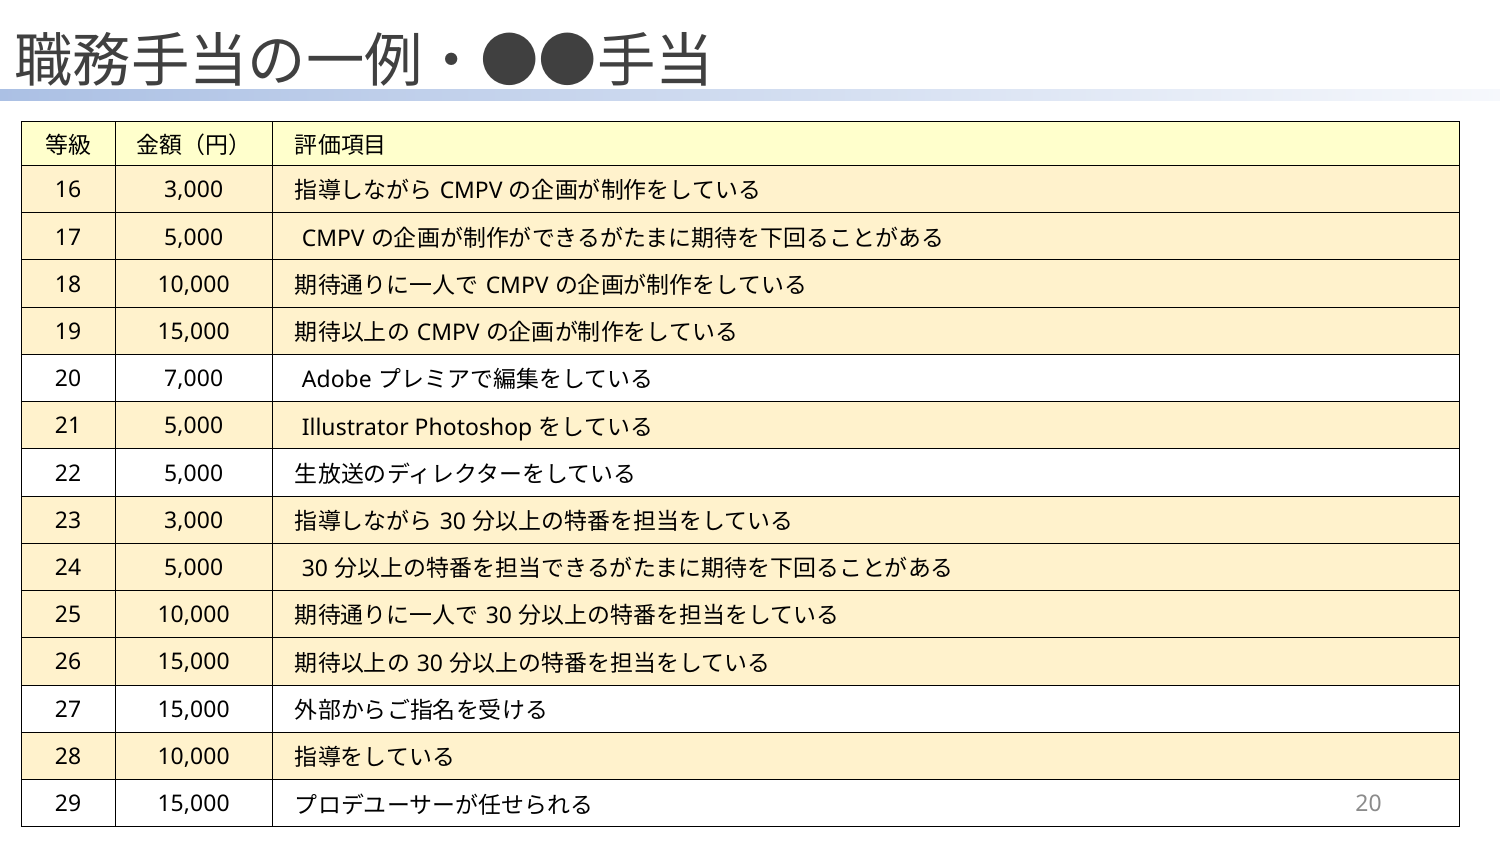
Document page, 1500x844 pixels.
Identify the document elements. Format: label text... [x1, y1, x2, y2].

text_box 職務手当の一例・●●手当 [0, 0, 1245, 95]
table_cell 7,000 [116, 355, 272, 401]
table_cell 指導しながら30分以上の特番を担当をしている [273, 497, 1459, 543]
table_cell 期待以上の30分以上の特番を担当をしている [273, 638, 1459, 685]
table_cell 指導しながらCMPVの企画が制作をしている [273, 166, 1459, 212]
table_cell 24 [22, 544, 115, 590]
table_cell 外部からご指名を受ける [273, 686, 1459, 732]
table_cell 30分以上の特番を担当できるがたまに期待を下回ることがある [273, 544, 1459, 590]
table_cell 29 [22, 780, 115, 826]
table_cell Adobeプレミアで編集をしている [273, 355, 1459, 401]
table_cell 5,000 [116, 449, 272, 496]
table_header 金額（円） [116, 122, 272, 165]
table_cell 15,000 [116, 638, 272, 685]
table_cell 期待通りに一人で30分以上の特番を担当をしている [273, 591, 1459, 637]
table_header 評価項目 [273, 122, 1459, 165]
table_cell Illustrator Photoshopをしている [273, 402, 1459, 448]
table_cell 3,000 [116, 166, 272, 212]
table_header 等級 [22, 122, 115, 165]
table_cell 期待以上のCMPVの企画が制作をしている [273, 308, 1459, 354]
table_cell 生放送のディレクターをしている [273, 449, 1459, 496]
table_cell 指導をしている [273, 733, 1459, 779]
table_cell 5,000 [116, 402, 272, 448]
table_cell 3,000 [116, 497, 272, 543]
table_cell プロデユーサーが任せられる [273, 780, 1459, 826]
table_cell CMPVの企画が制作ができるがたまに期待を下回ることがある [273, 213, 1459, 259]
table_cell 20 [22, 355, 115, 401]
table_cell 10,000 [116, 733, 272, 779]
table_cell 27 [22, 686, 115, 732]
table_cell 26 [22, 638, 115, 685]
table_cell 19 [22, 308, 115, 354]
table_cell 10,000 [116, 591, 272, 637]
table_cell 28 [22, 733, 115, 779]
table_cell 5,000 [116, 544, 272, 590]
table_cell 5,000 [116, 213, 272, 259]
table_cell 23 [22, 497, 115, 543]
table_cell 22 [22, 449, 115, 496]
table_cell 18 [22, 260, 115, 307]
table_cell 25 [22, 591, 115, 637]
text_box [0, 89, 1500, 101]
table_cell 15,000 [116, 308, 272, 354]
table_cell 21 [22, 402, 115, 448]
table_cell 15,000 [116, 780, 272, 826]
table_cell 16 [22, 166, 115, 212]
table_cell 期待通りに一人でCMPVの企画が制作をしている [273, 260, 1459, 307]
table_cell 15,000 [116, 686, 272, 732]
table_cell 10,000 [116, 260, 272, 307]
table_cell 17 [22, 213, 115, 259]
